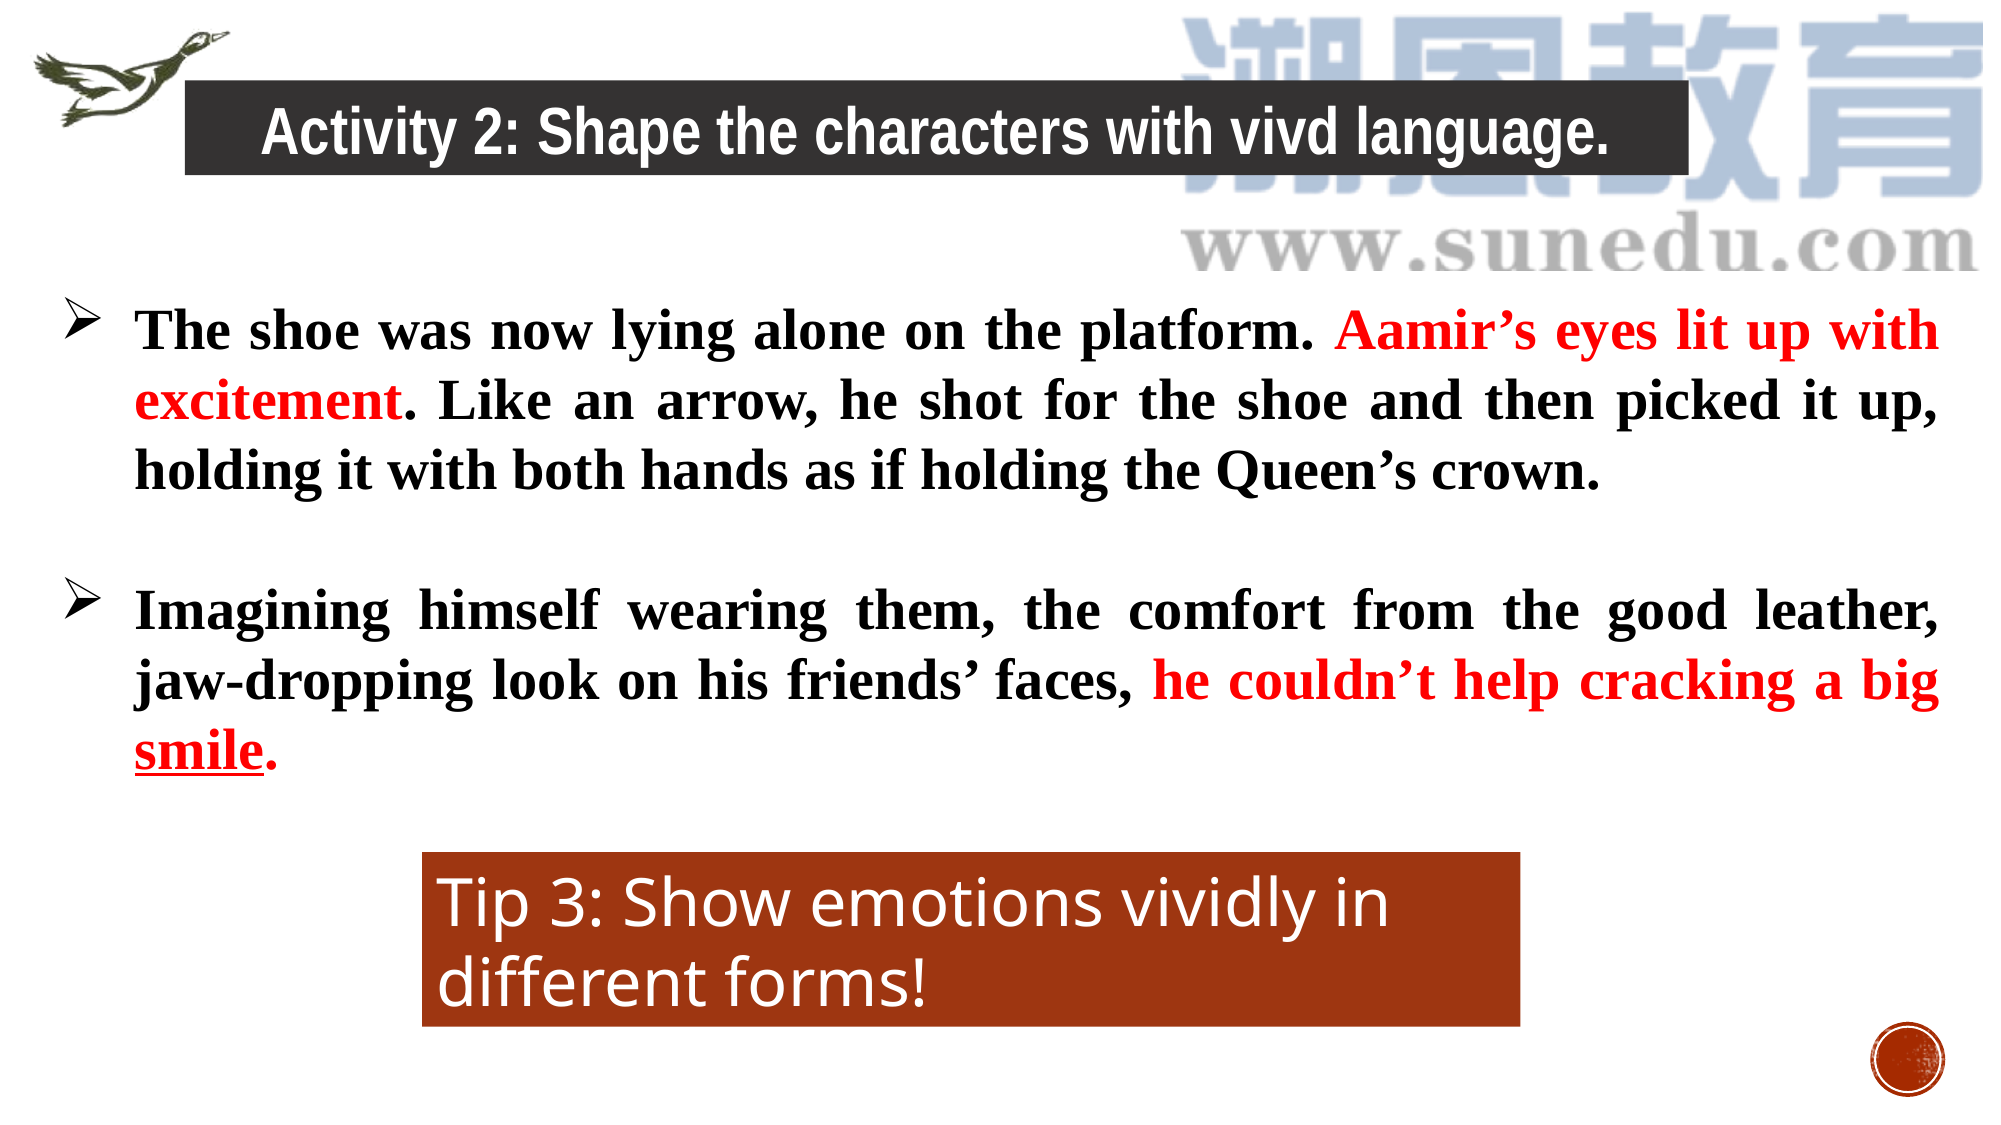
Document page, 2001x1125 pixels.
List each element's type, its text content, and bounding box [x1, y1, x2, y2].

text_box Activity 2: Shape the characters with vivd language. [387, 80, 1689, 176]
picture [1178, 10, 1983, 271]
text_box Tip 3: Show emotions vividly in different forms! [422, 852, 1521, 1027]
picture [0, 0, 386, 284]
text_box The shoe was now lying alone on the platform. Aamir’s eyes lit up with excitement. Like an arrow, he shot for the shoe and then picked it up, holding it with both hands as if holding the Queen’s crown. Imagining himself wearing them, the comfort from the good leather, jaw-dropping look on his friends’ faces, he couldn’t help cracking a big smile. [45, 283, 1956, 789]
